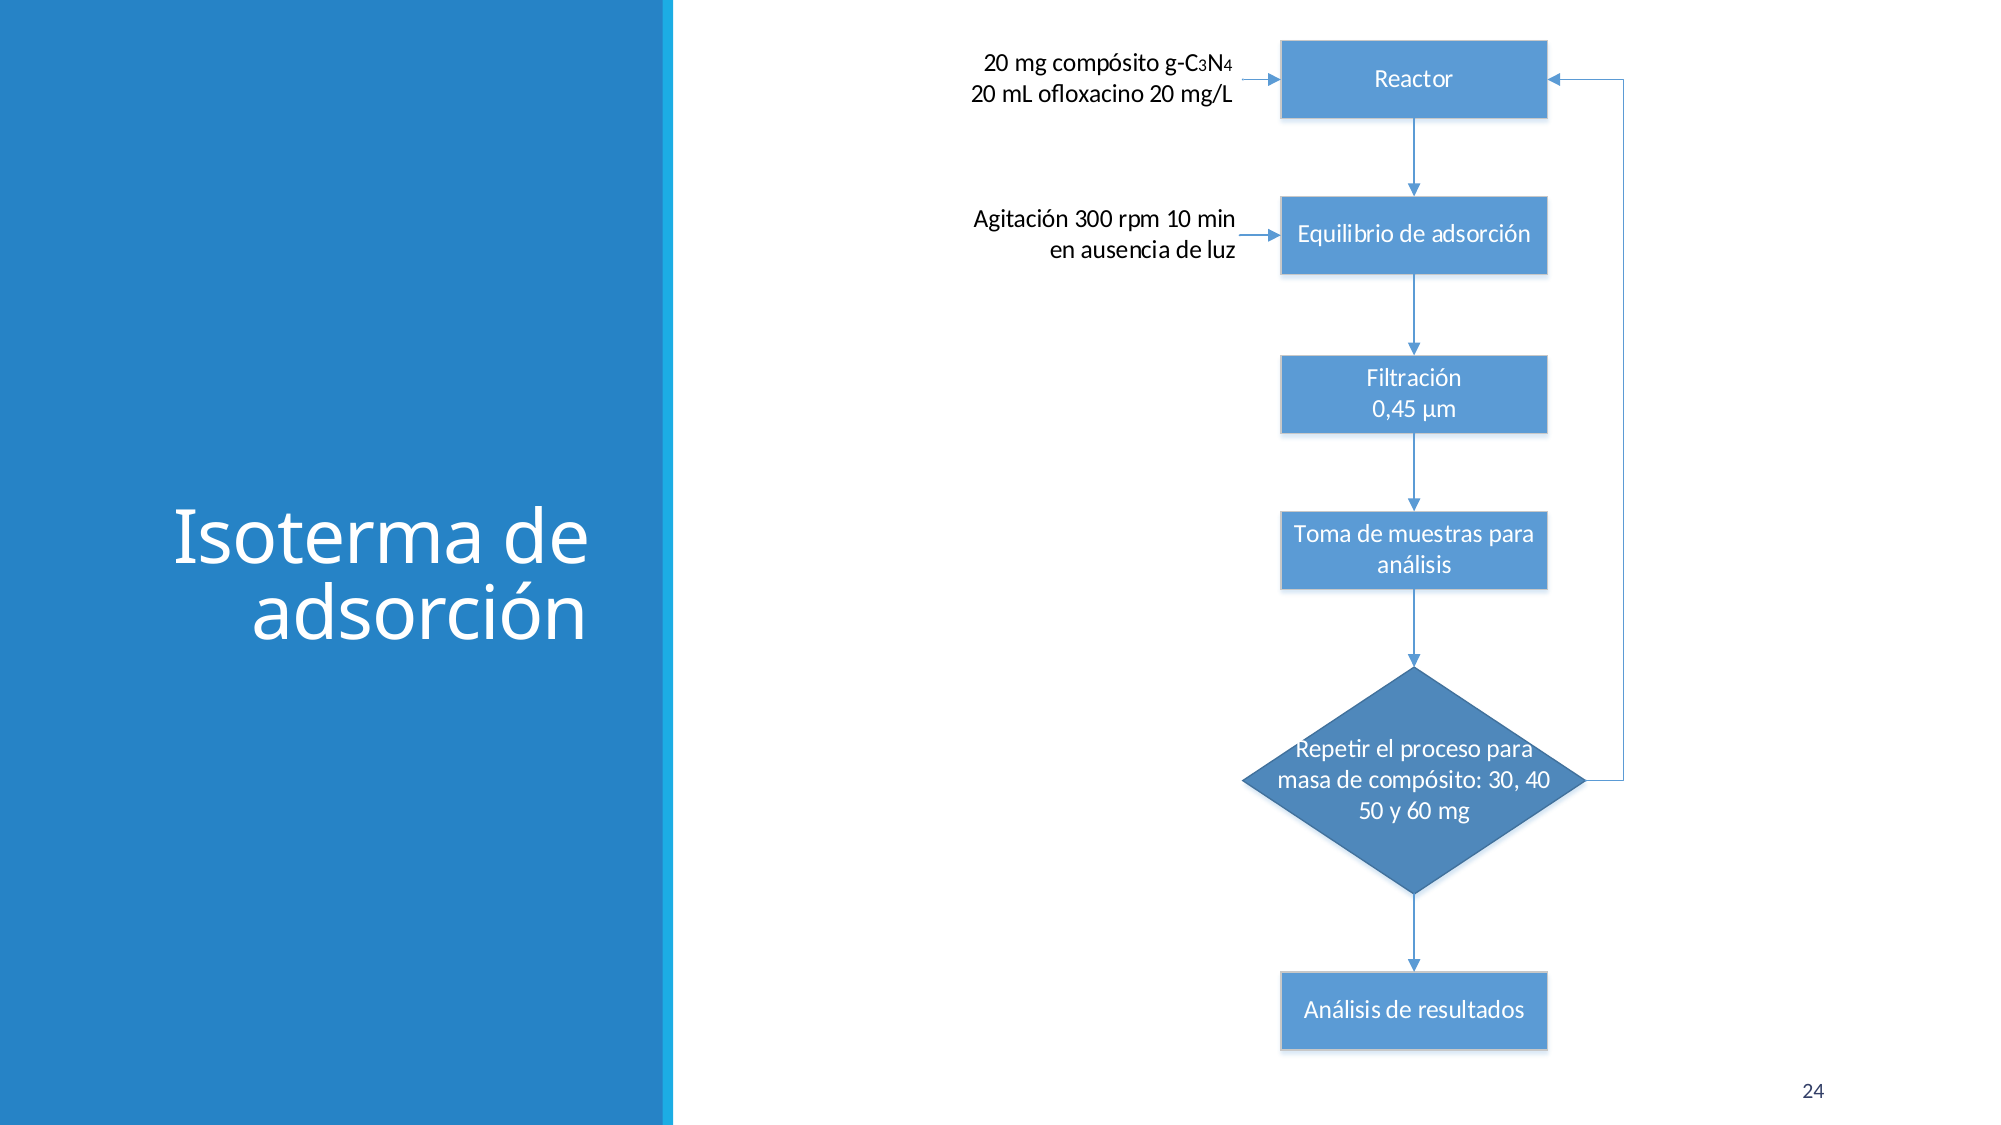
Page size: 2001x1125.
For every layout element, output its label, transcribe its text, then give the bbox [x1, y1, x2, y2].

title Isoterma de adsorción [79, 481, 605, 663]
slide_number 24 [1624, 1059, 1840, 1120]
picture [955, 35, 1625, 1061]
